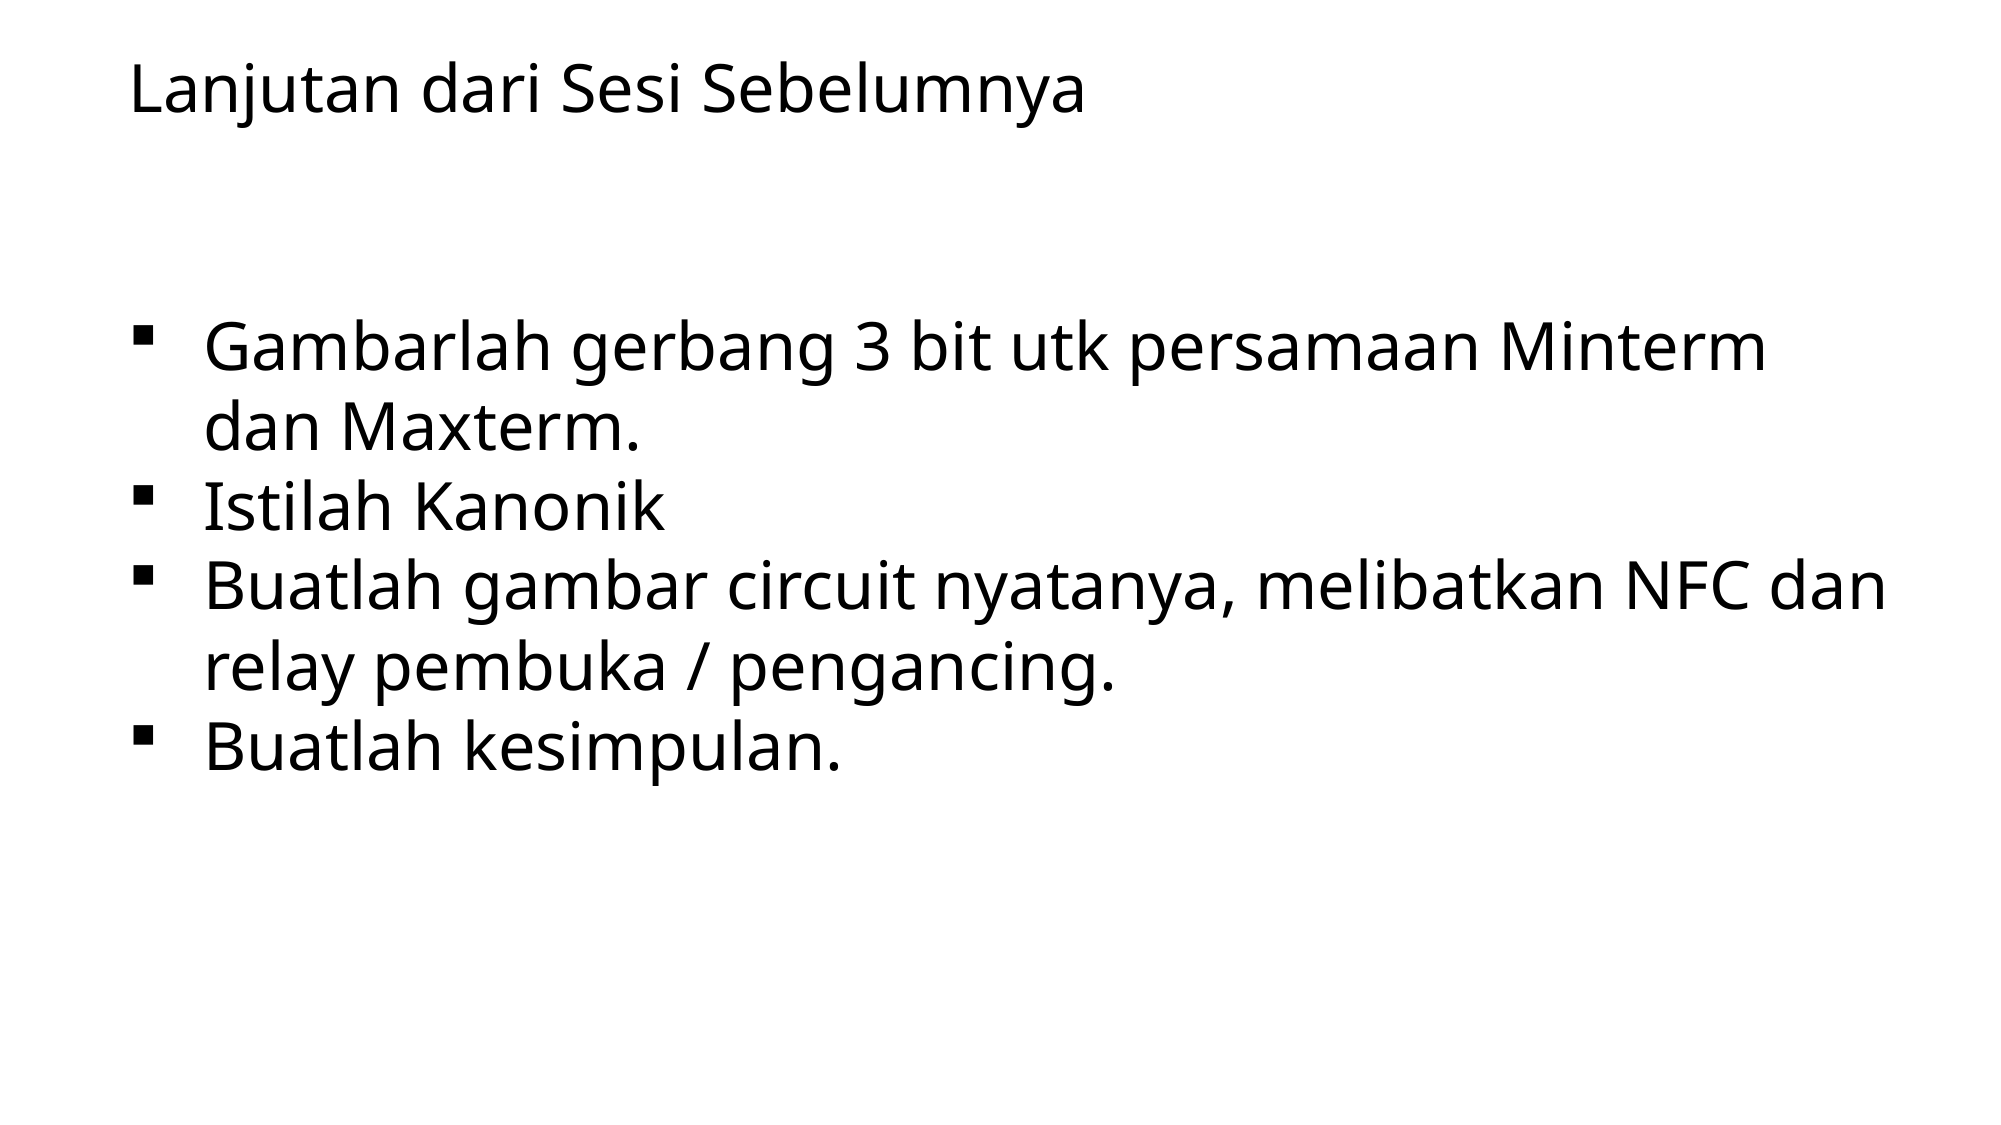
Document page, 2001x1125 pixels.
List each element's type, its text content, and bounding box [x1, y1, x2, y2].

text_box Lanjutan dari Sesi Sebelumnya [113, 38, 1959, 134]
text_box Gambarlah gerbang 3 bit utk persamaan Minterm dan Maxterm. Istilah Kanonik Buatlah gambar circuit nyatanya, melibatkan NFC dan relay pembuka / pengancing. Buatlah kesimpulan. [113, 296, 1918, 791]
